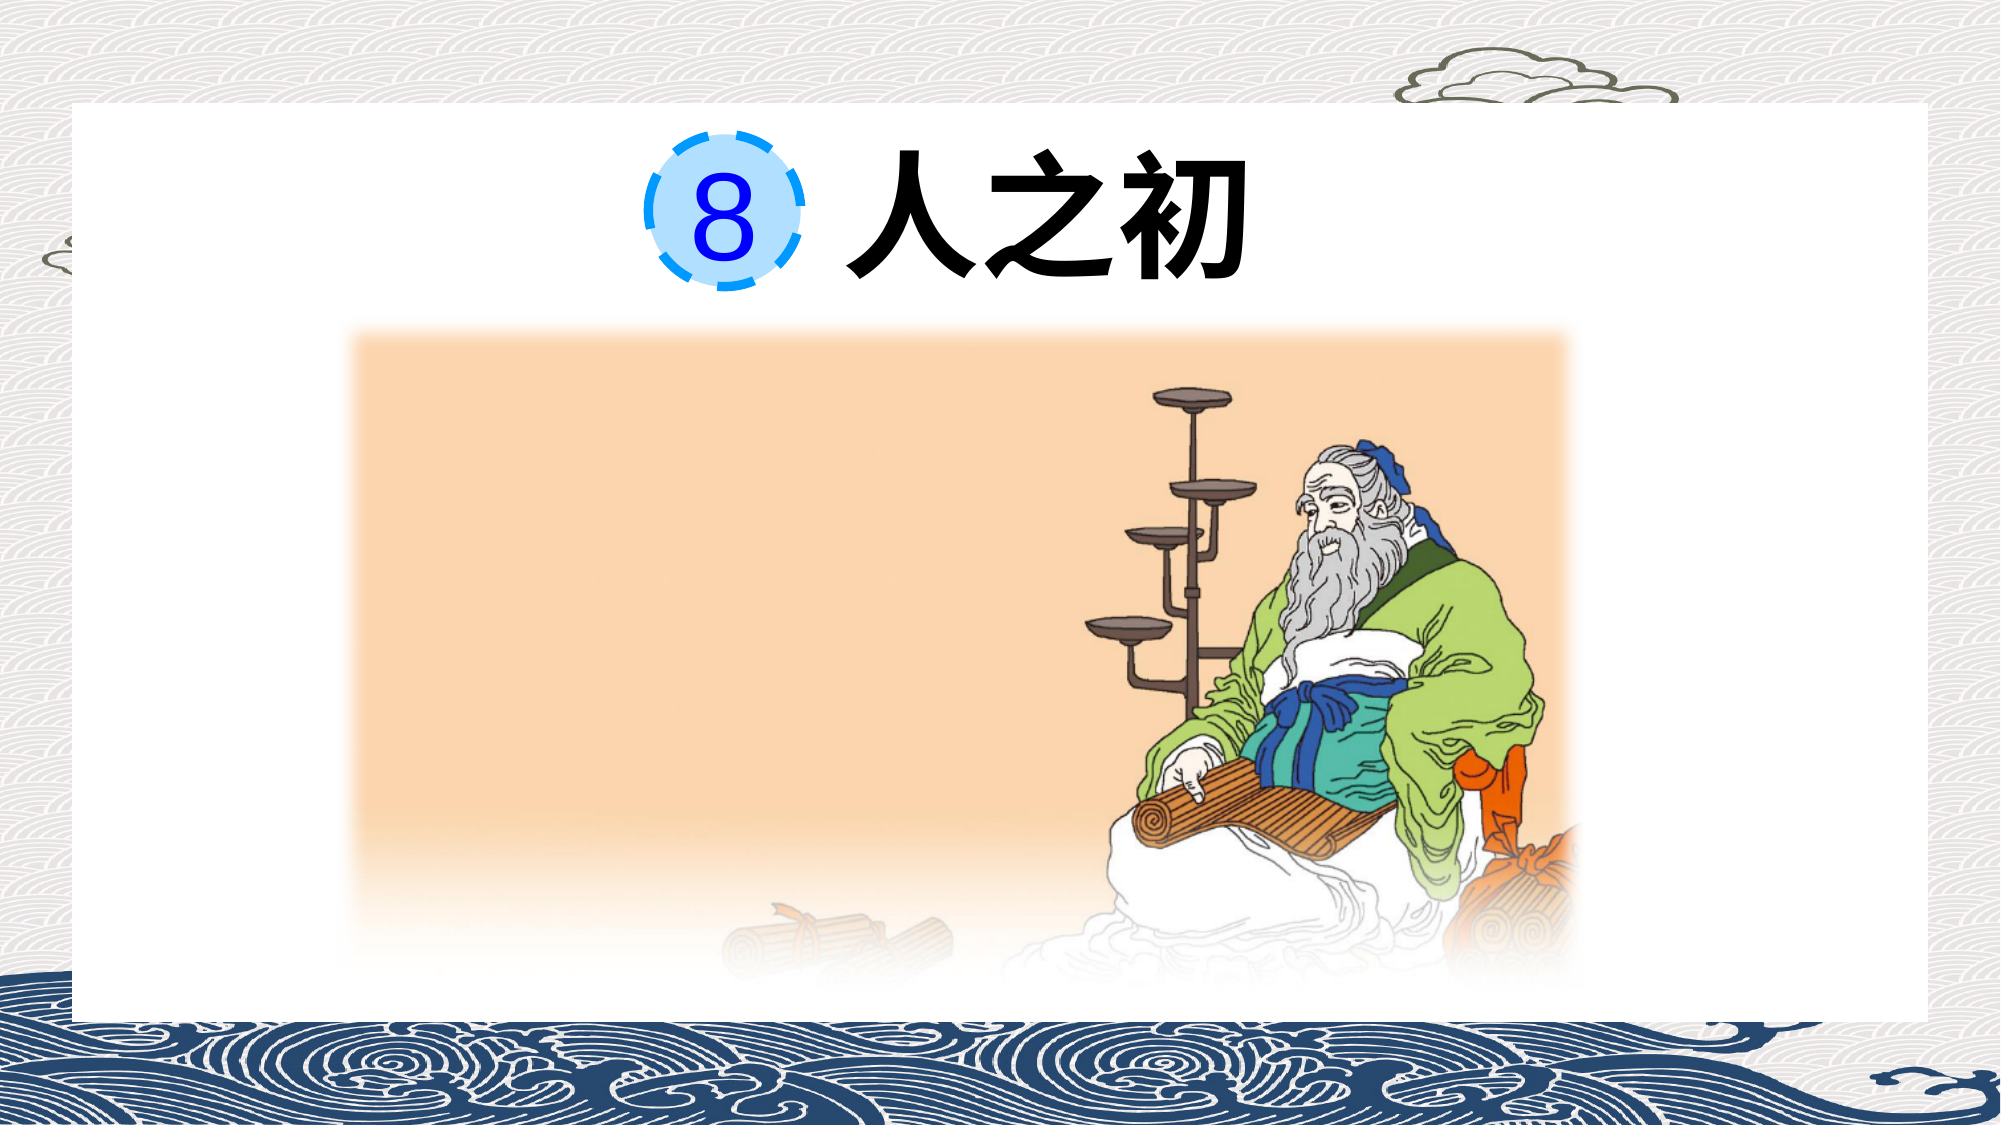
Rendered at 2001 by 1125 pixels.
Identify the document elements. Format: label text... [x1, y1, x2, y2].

text_box 人之初 [578, 122, 1461, 293]
picture [0, 0, 2001, 1125]
text_box 8 [647, 133, 802, 288]
